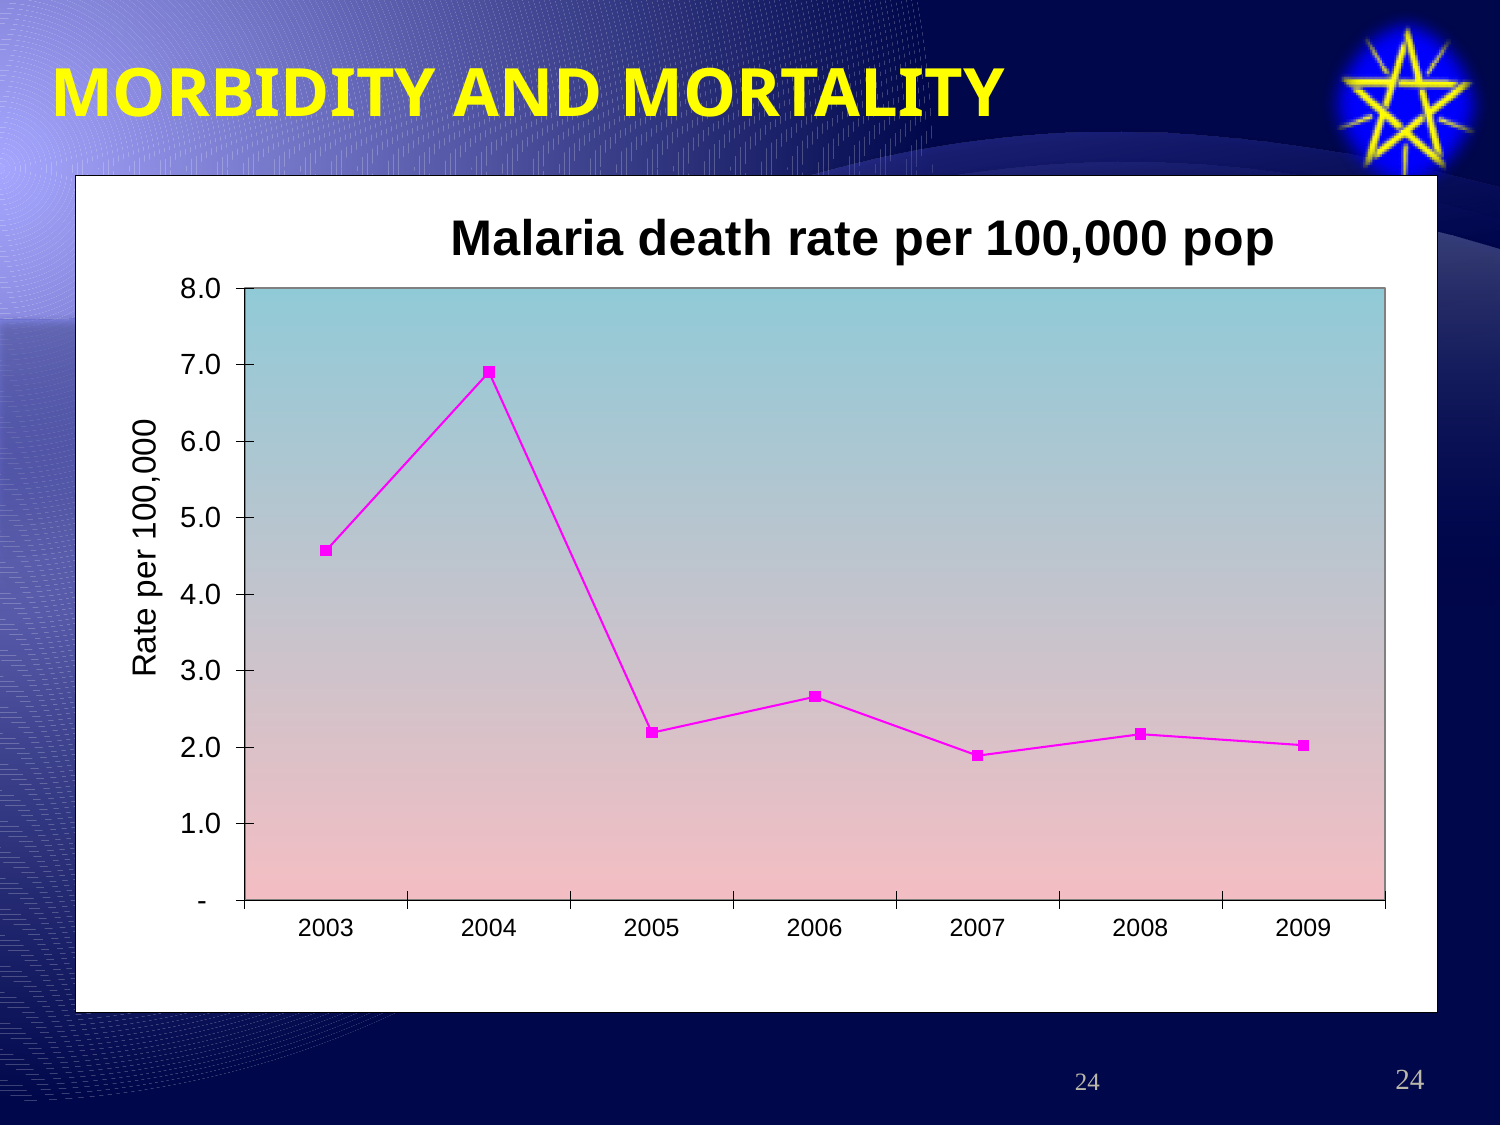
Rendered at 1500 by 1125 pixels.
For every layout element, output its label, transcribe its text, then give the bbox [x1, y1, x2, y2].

text_box 24 [1074, 1025, 1425, 1104]
text_box Morbidity and mortality [50, 50, 1450, 248]
picture [1326, 21, 1479, 191]
chart [74, 174, 1438, 1013]
